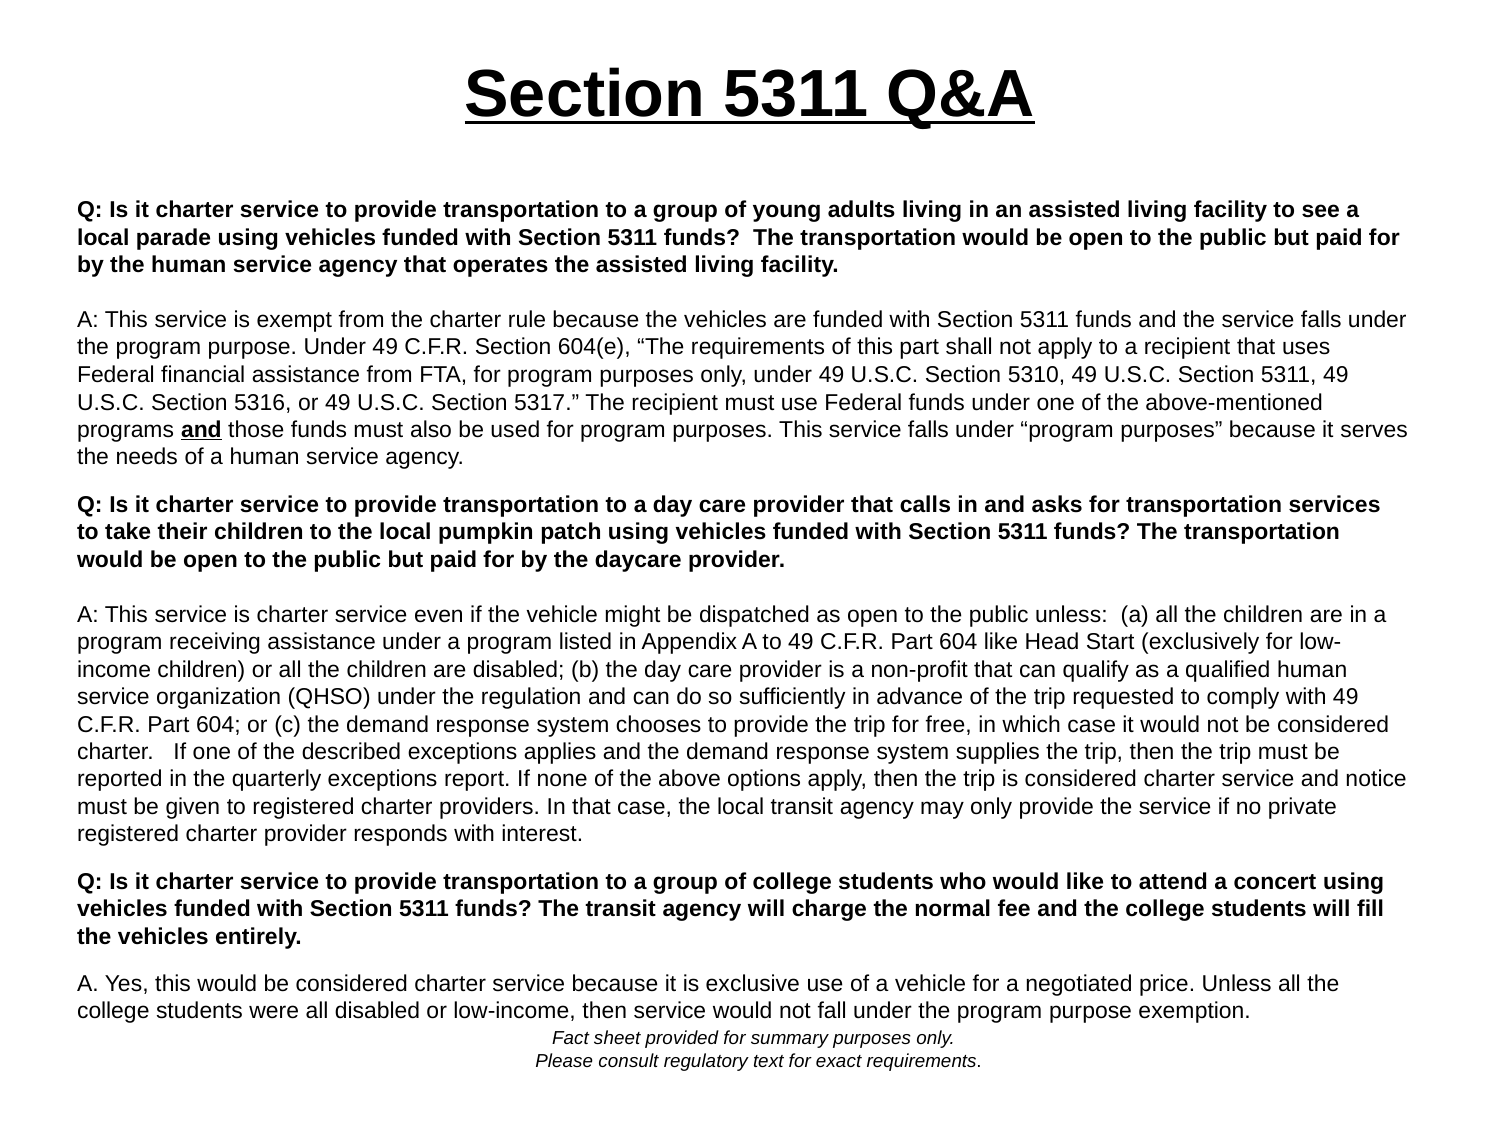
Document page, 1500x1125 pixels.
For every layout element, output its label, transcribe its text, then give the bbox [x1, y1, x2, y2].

text_box Q: Is it charter service to provide transportation to a group of young adults living in an assisted living facility to see a local parade using vehicles funded with Section 5311 funds? The transportation would be open to the public but paid for by the human service agency that operates the assisted living facility. A: This service is exempt from the charter rule because the vehicles are funded with Section 5311 funds and the service falls under the program purpose. Under 49 C.F.R. Section 604(e), “The requirements of this part shall not apply to a recipient that uses Federal financial assistance from FTA, for program purposes only, under 49 U.S.C. Section 5310, 49 U.S.C. Section 5311, 49 U.S.C. Section 5316, or 49 U.S.C. Section 5317.” The recipient must use Federal funds under one of the above-mentioned programs and those funds must also be used for program purposes. This service falls under “program purposes” because it serves the needs of a human service agency. Q: Is it charter service to provide transportation to a day care provider that calls in and asks for transportation services to take their children to the local pumpkin patch using vehicles funded with Section 5311 funds? The transportation would be open to the public but paid for by the daycare provider. A: This service is charter service even if the vehicle might be dispatched as open to the public unless: (a) all the children are in a program receiving assistance under a program listed in Appendix A to 49 C.F.R. Part 604 like Head Start (exclusively for low-income children) or all the children are disabled; (b) the day care provider is a non-profit that can qualify as a qualified human service organization (QHSO) under the regulation and can do so sufficiently in advance of the trip requested to comply with 49 C.F.R. Part 604; or (c) the demand response system chooses to provide the trip for free, in which case it would not be considered charter. If one of the described exceptions applies and the demand response system supplies the trip, then the trip must be reported in the quarterly exceptions report. If none of the above options apply, then the trip is considered charter service and notice must be given to registered charter providers. In that case, the local transit agency may only provide the service if no private registered charter provider responds with interest. Q: Is it charter service to provide transportation to a group of college students who would like to attend a concert using vehicles funded with Section 5311 funds? The transit agency will charge the normal fee and the college students will fill the vehicles entirely. A. Yes, this would be considered charter service because it is exclusive use of a vehicle for a negotiated price. Unless all the college students were all disabled or low-income, then service would not fall under the program purpose exemption. [62, 187, 1425, 1031]
text_box Fact sheet provided for summary purposes only. Please consult regulatory text for exact requirements. [439, 1018, 1078, 1124]
title Section 5311 Q&A [75, 24, 1425, 155]
